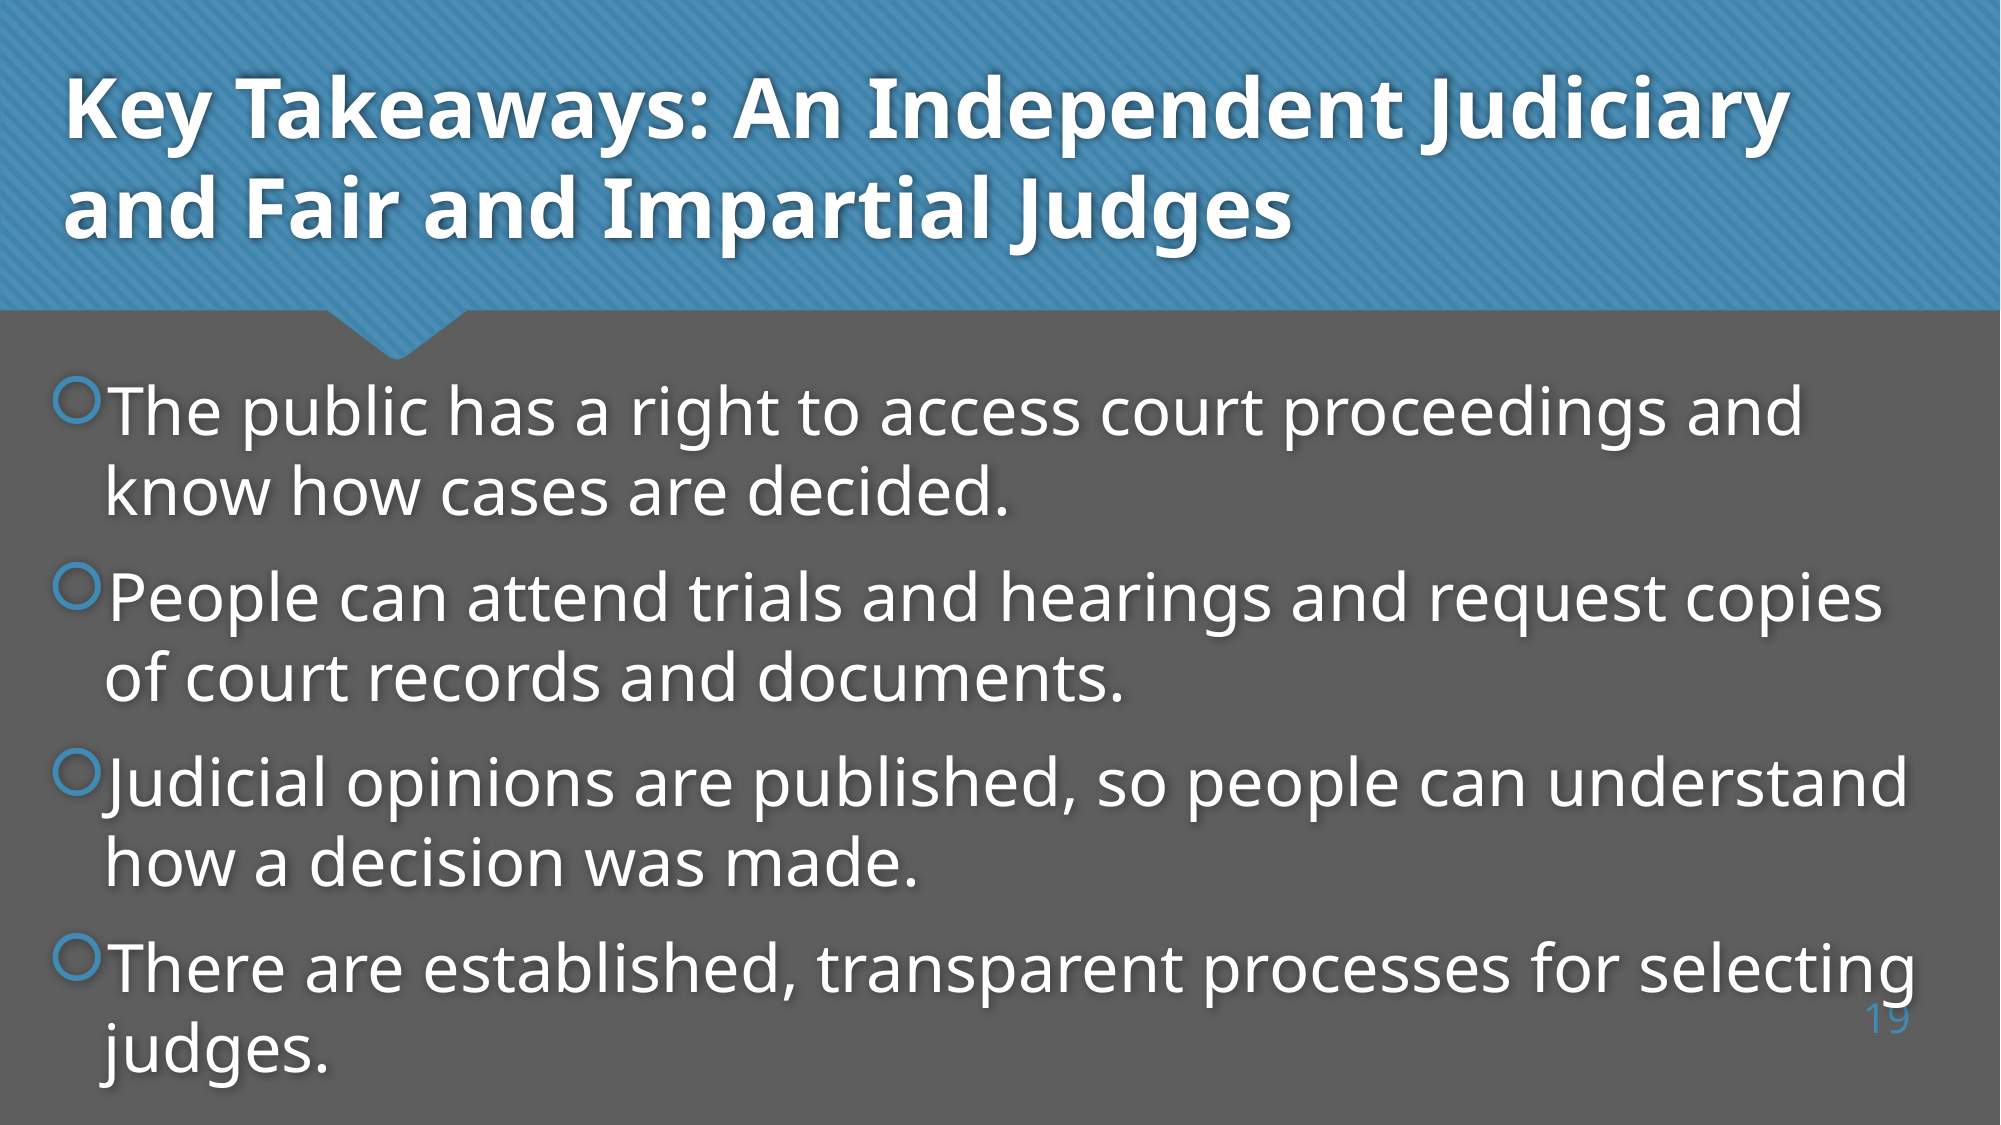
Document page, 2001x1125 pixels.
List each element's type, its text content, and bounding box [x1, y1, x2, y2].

title Key Takeaways: An Independent Judiciary and Fair and Impartial Judges [47, 73, 1959, 263]
list The public has a right to access court proceedings and know how cases are decided. People can attend trials and hearings and request copies of court records and documents. Judicial opinions are published, so people can understand how a decision was made. There are established, transparent processes for selecting judges. [32, 329, 1979, 1125]
slide_number 19 [1751, 970, 1926, 1051]
